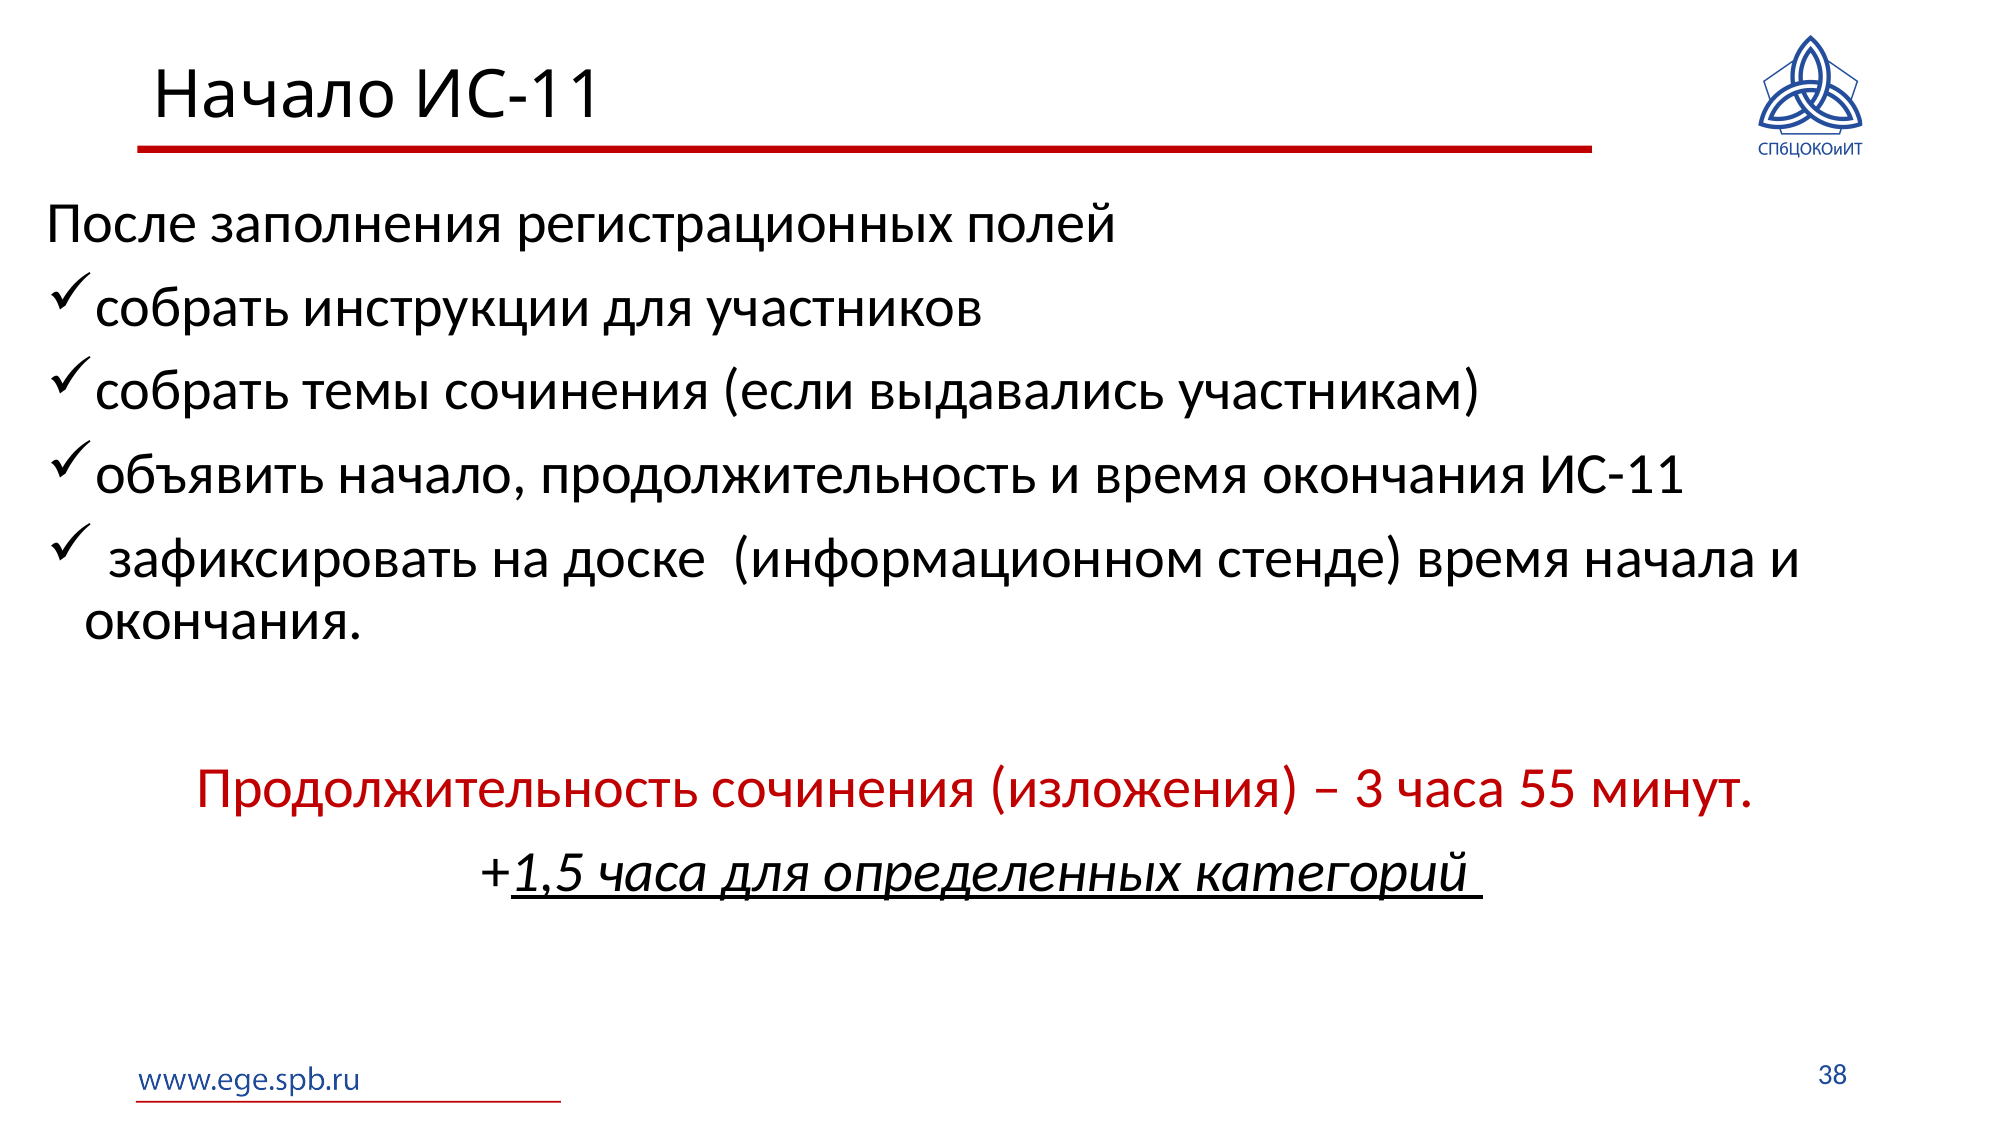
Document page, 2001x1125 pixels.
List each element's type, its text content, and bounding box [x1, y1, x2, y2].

title Начало ИС-11 [137, 35, 1863, 156]
list После заполнения регистрационных полей собрать инструкции для участников собрать темы сочинения (если выдавались участникам) объявить начало, продолжительность и время окончания ИС-11 зафиксировать на доске (информационном стенде) время начала и окончания. Продолжительность сочинения (изложения) – 3 часа 55 минут. +1,5 часа для определенных категорий [31, 184, 1933, 1071]
slide_number 38 [1412, 1071, 1863, 1103]
